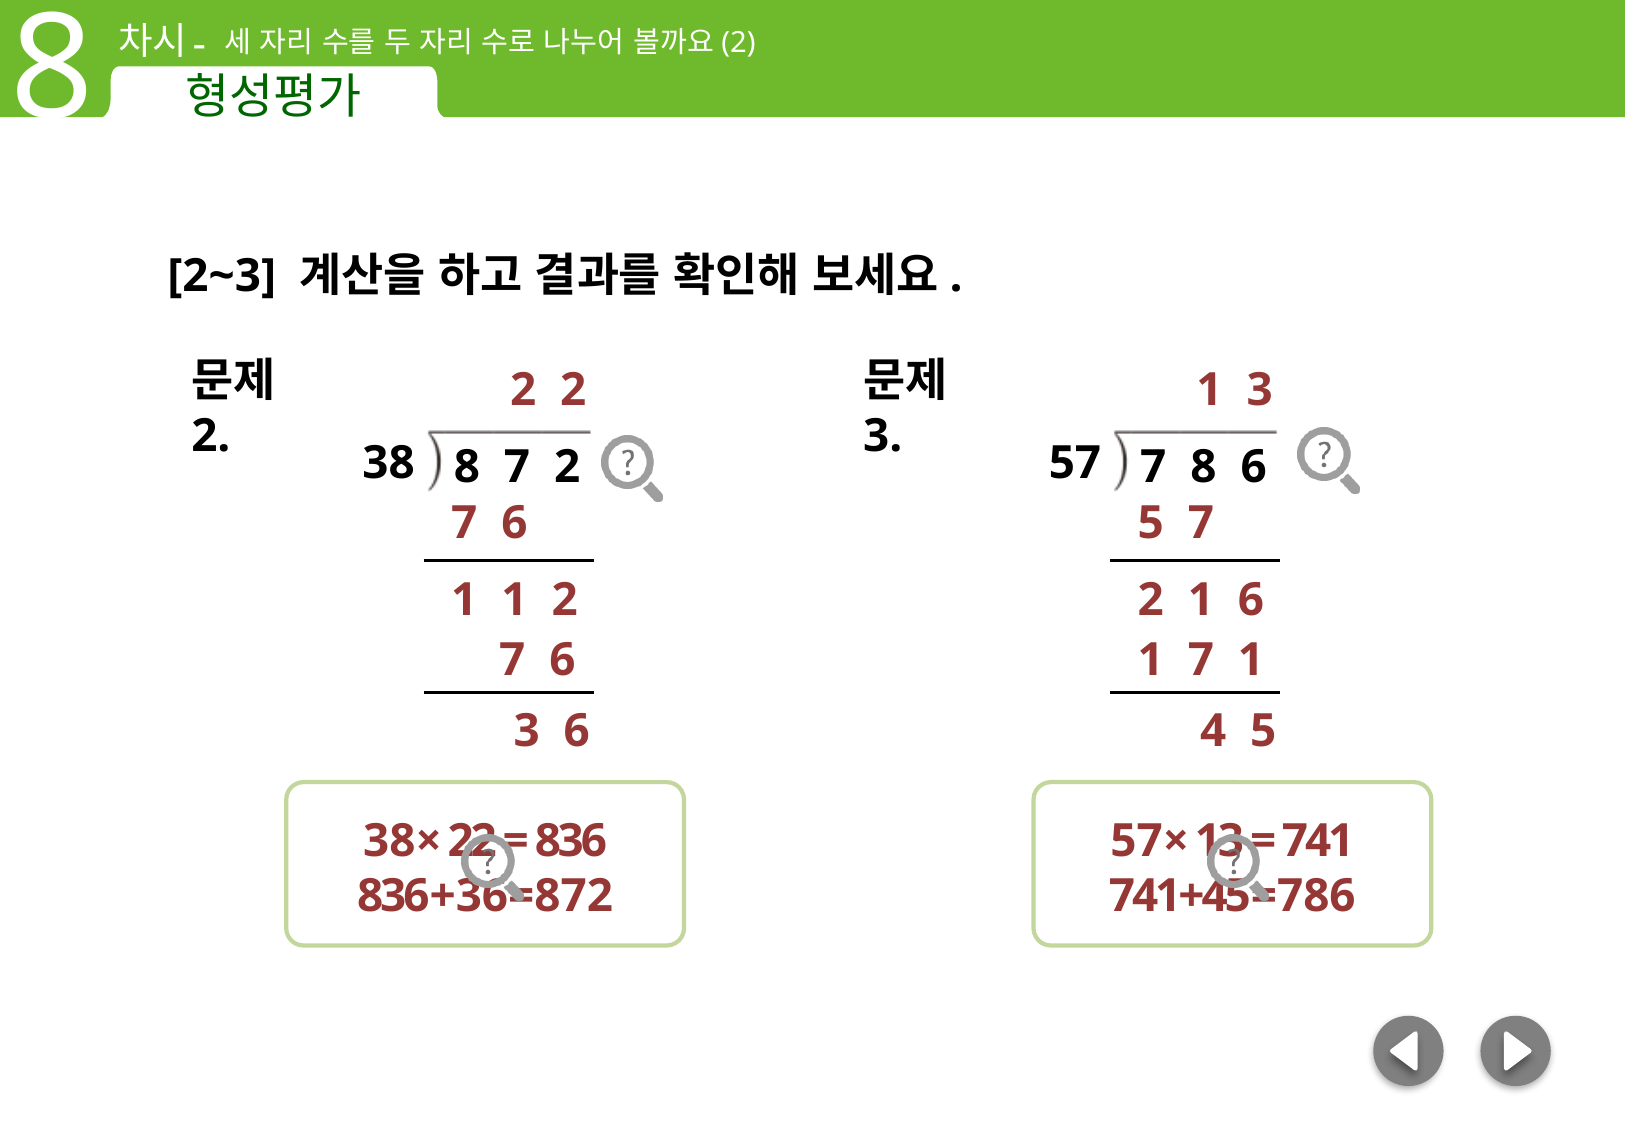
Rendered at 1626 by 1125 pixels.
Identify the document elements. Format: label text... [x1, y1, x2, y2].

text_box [1480, 1015, 1551, 1087]
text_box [1373, 1015, 1444, 1087]
picture [1206, 834, 1270, 901]
picture [461, 834, 524, 901]
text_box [848, 343, 1432, 946]
picture [600, 435, 664, 502]
picture [1297, 427, 1360, 494]
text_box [176, 343, 685, 946]
text_box [2~3] 계산을 하고 결과를 확인해 보세요. [152, 238, 1487, 309]
